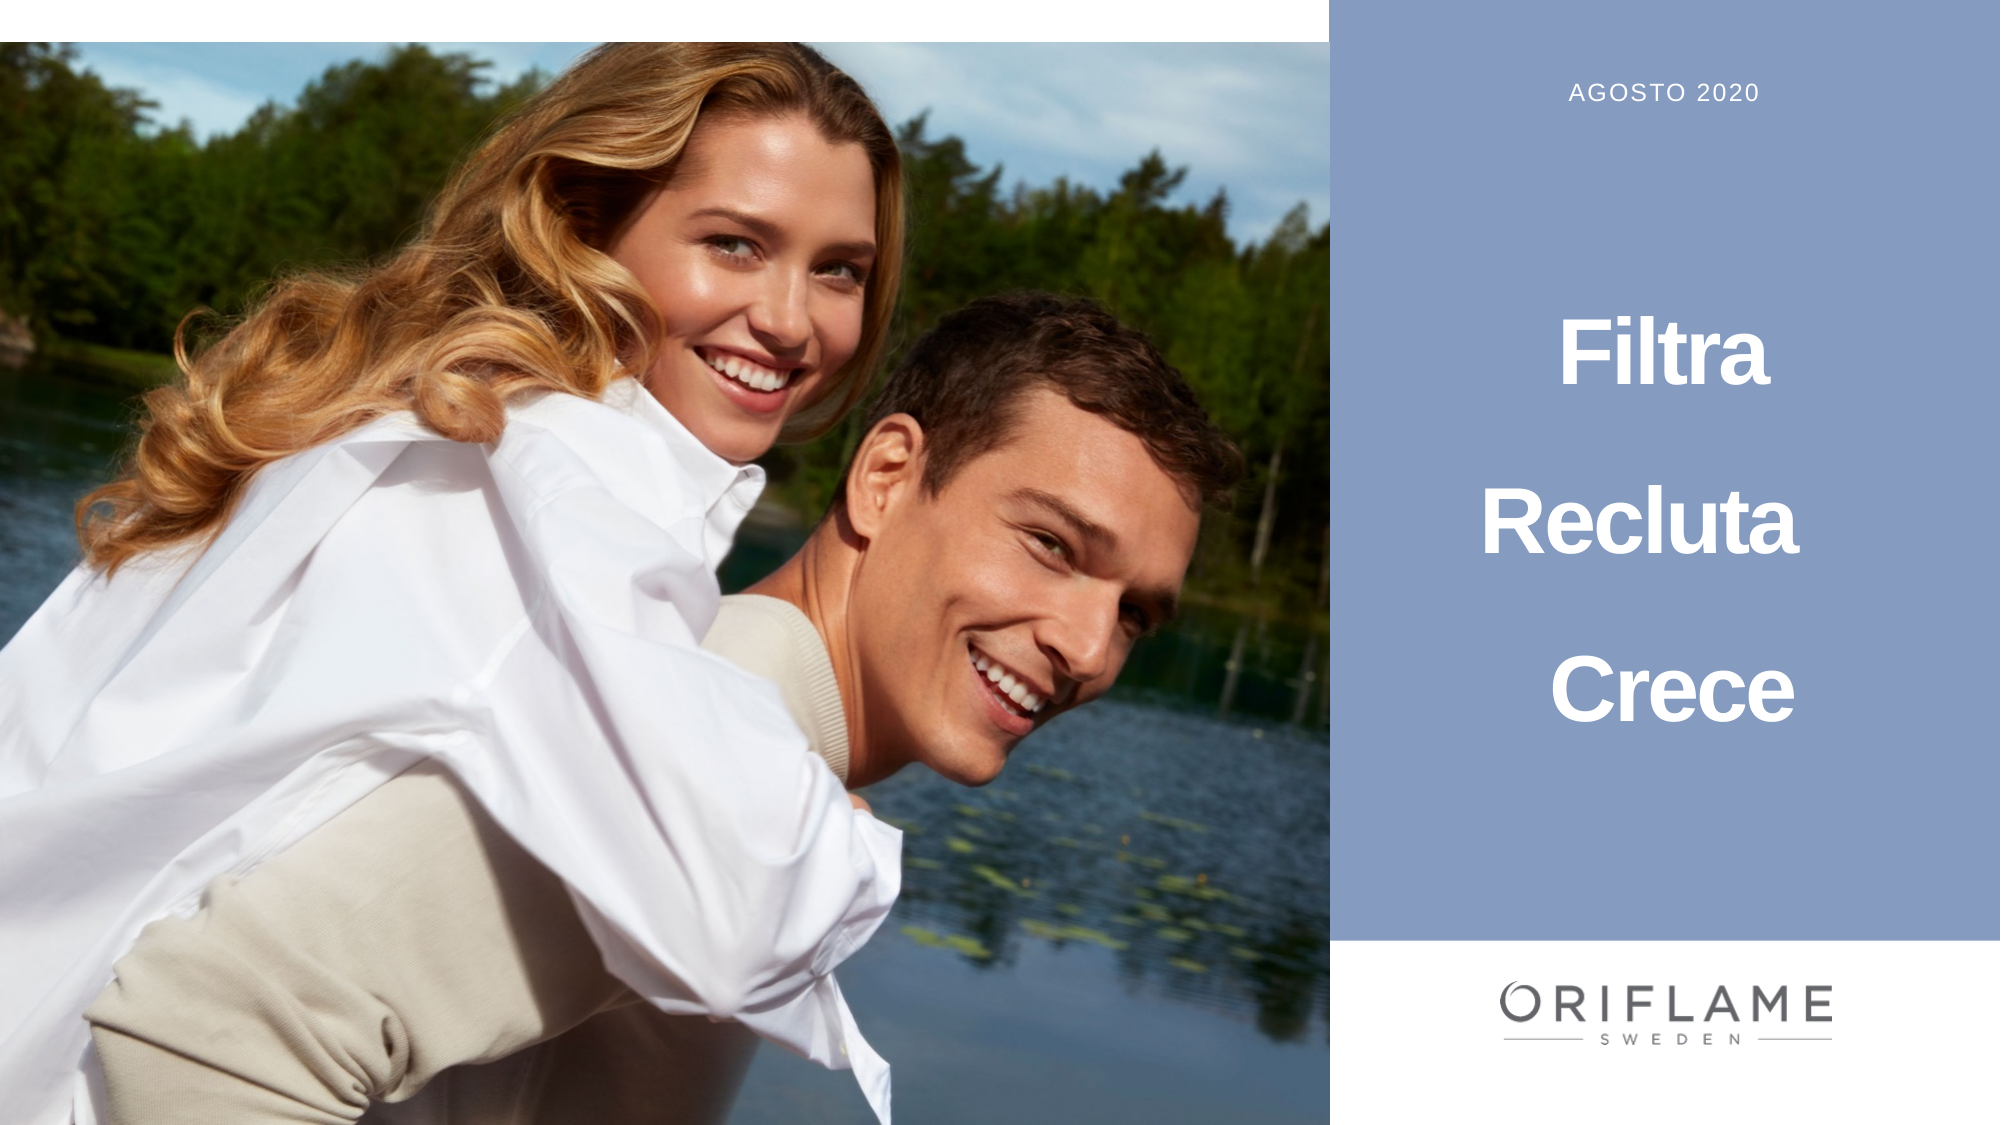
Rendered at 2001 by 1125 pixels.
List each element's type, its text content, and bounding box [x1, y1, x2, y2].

title Filtra Recluta Crece [1393, 475, 1932, 741]
picture [1500, 981, 1832, 1045]
list AGOSTO 2020 [1396, 75, 1932, 112]
picture [0, 42, 1330, 1125]
